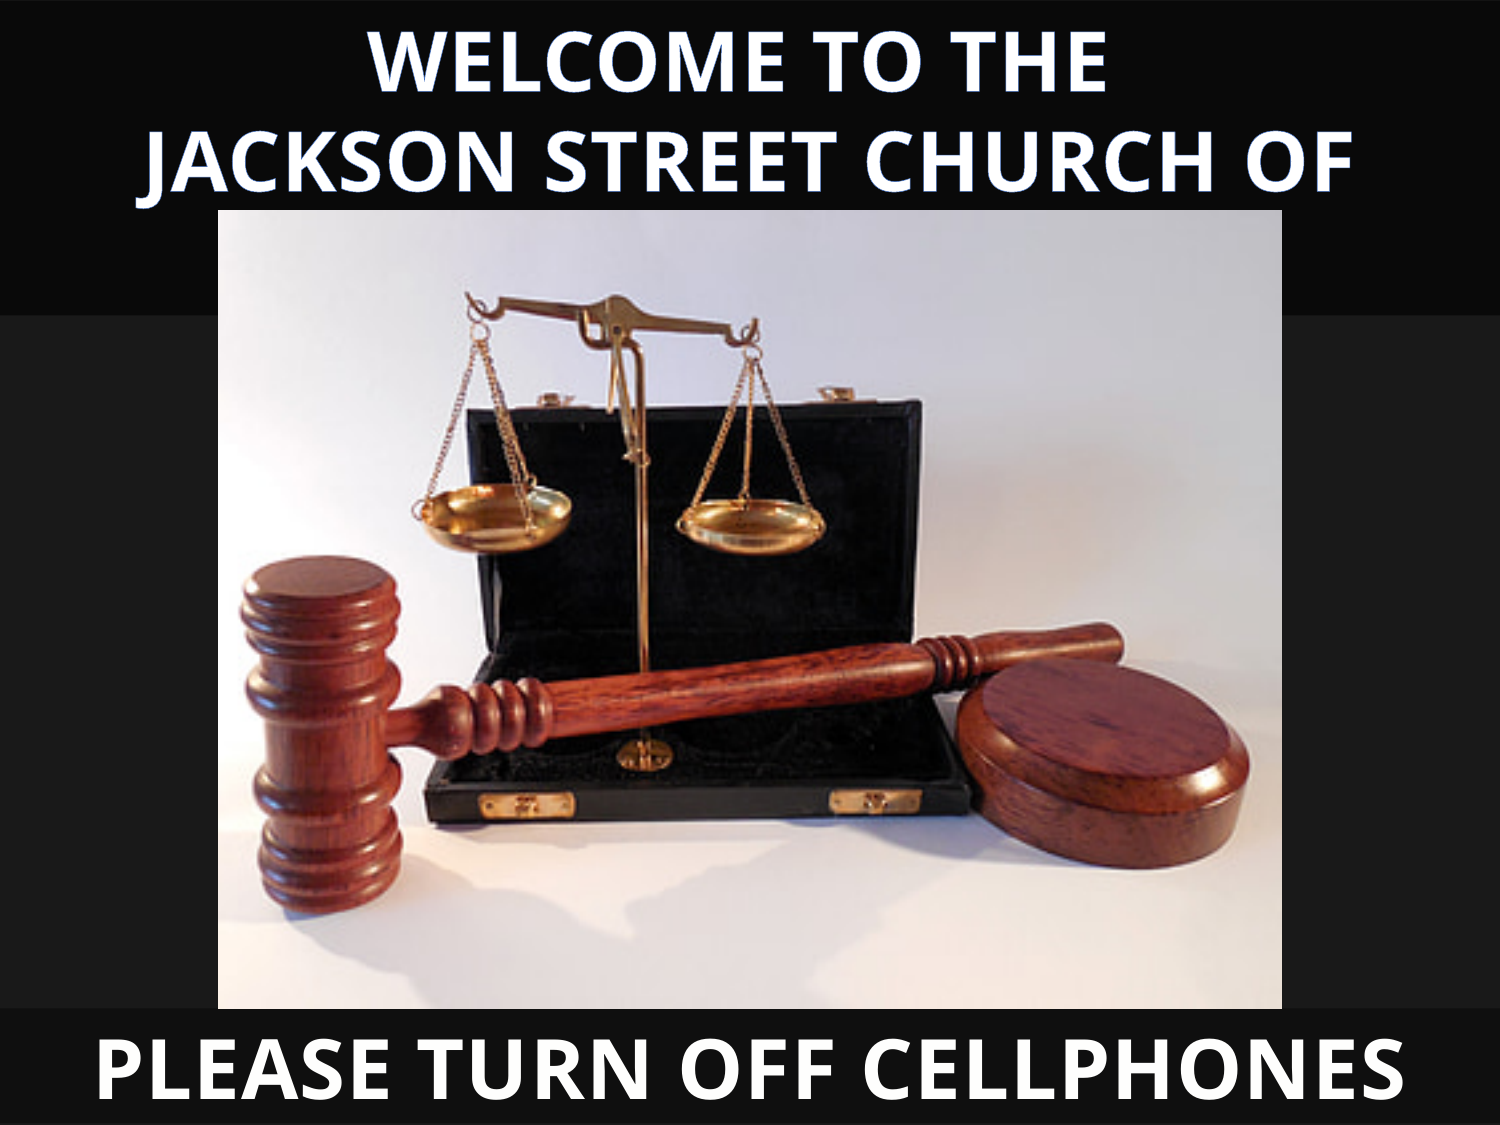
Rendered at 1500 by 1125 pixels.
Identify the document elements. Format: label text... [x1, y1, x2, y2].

text_box PLEASE TURN OFF CELLPHONES [0, 1008, 1500, 1124]
text_box WELCOME TO THE JACKSON STREET CHURCH OF CHRIST [0, 0, 1500, 316]
picture [217, 210, 1282, 1009]
